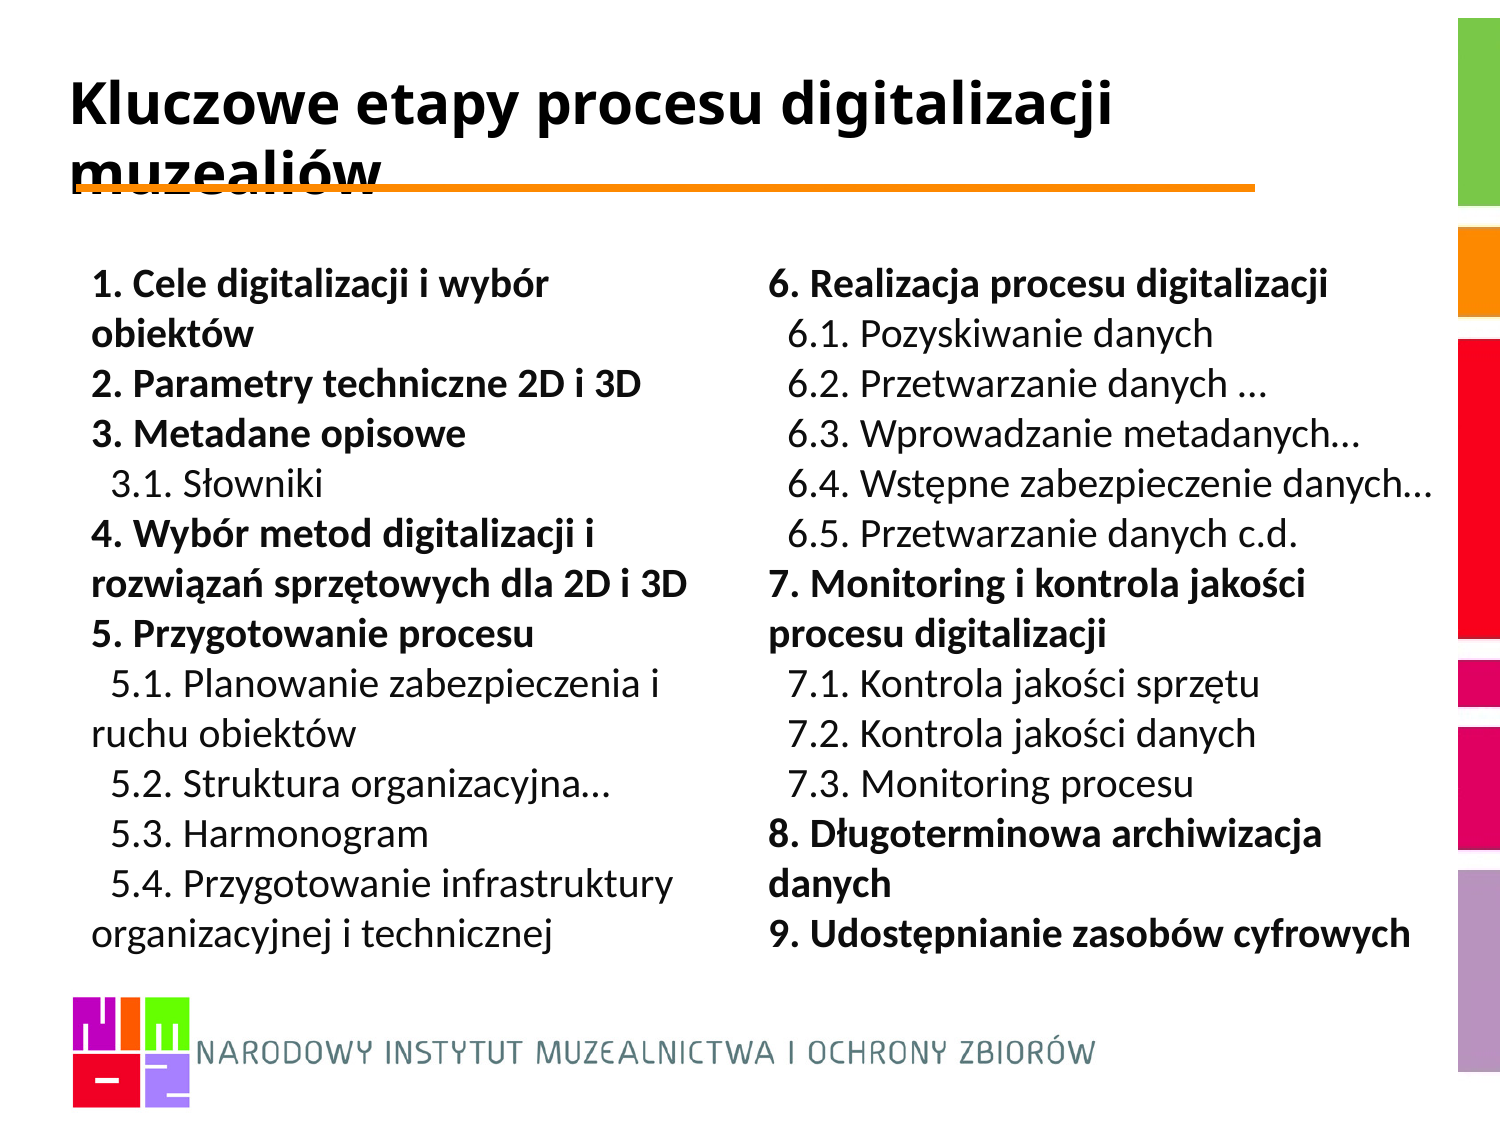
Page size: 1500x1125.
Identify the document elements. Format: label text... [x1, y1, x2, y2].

text_box 1. Cele digitalizacji i wybór obiektów 2. Parametry techniczne 2D i 3D 3. Metadane opisowe 3.1. Słowniki 4. Wybór metod digitalizacji i rozwiązań sprzętowych dla 2D i 3D 5. Przygotowanie procesu 5.1. Planowanie zabezpieczenia i ruchu obiektów 5.2. Struktura organizacyjna… 5.3. Harmonogram 5.4. Przygotowanie infrastruktury organizacyjnej i technicznej [76, 248, 703, 970]
text_box 6. Realizacja procesu digitalizacji 6.1. Pozyskiwanie danych 6.2. Przetwarzanie danych … 6.3. Wprowadzanie metadanych… 6.4. Wstępne zabezpieczenie danych… 6.5. Przetwarzanie danych c.d. 7. Monitoring i kontrola jakości procesu digitalizacji 7.1. Kontrola jakości sprzętu 7.2. Kontrola jakości danych 7.3. Monitoring procesu 8. Długoterminowa archiwizacja danych 9. Udostępnianie zasobów cyfrowych [753, 248, 1451, 983]
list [1458, 18, 1500, 1125]
title Kluczowe etapy procesu digitalizacji muzealiów [53, 42, 1350, 231]
picture [75, 184, 1255, 193]
picture [56, 981, 1108, 1120]
